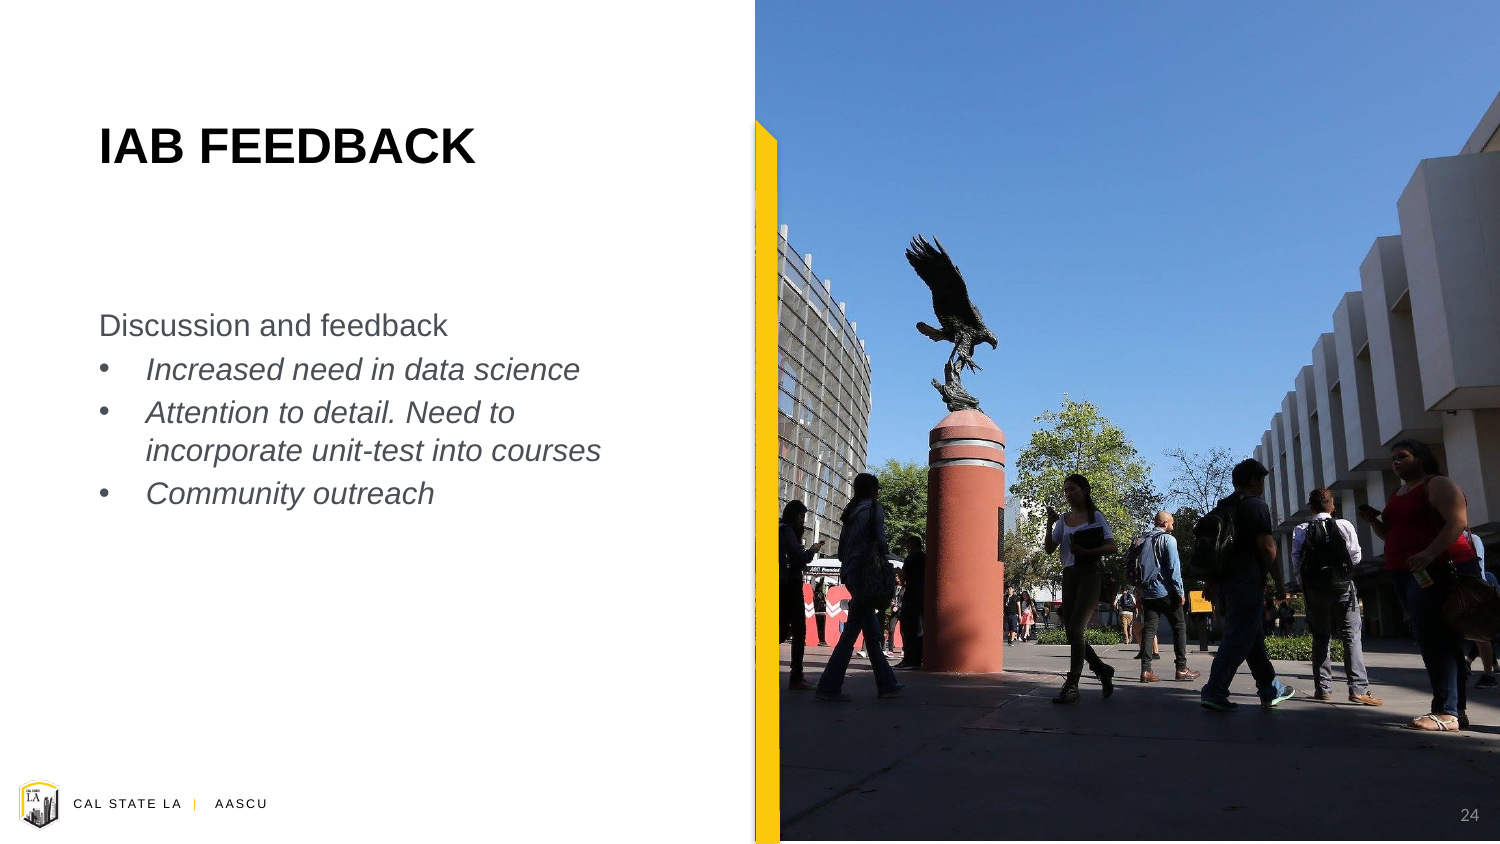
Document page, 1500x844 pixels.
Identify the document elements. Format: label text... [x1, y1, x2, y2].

list Discussion and feedback Increased need in data science Attention to detail. Need to incorporate unit-test into courses Community outreach [83, 273, 674, 519]
picture [755, 0, 1500, 841]
slide_number 24 [1144, 791, 1495, 837]
picture [13, 774, 66, 831]
title IAB Feedback [83, 105, 674, 273]
